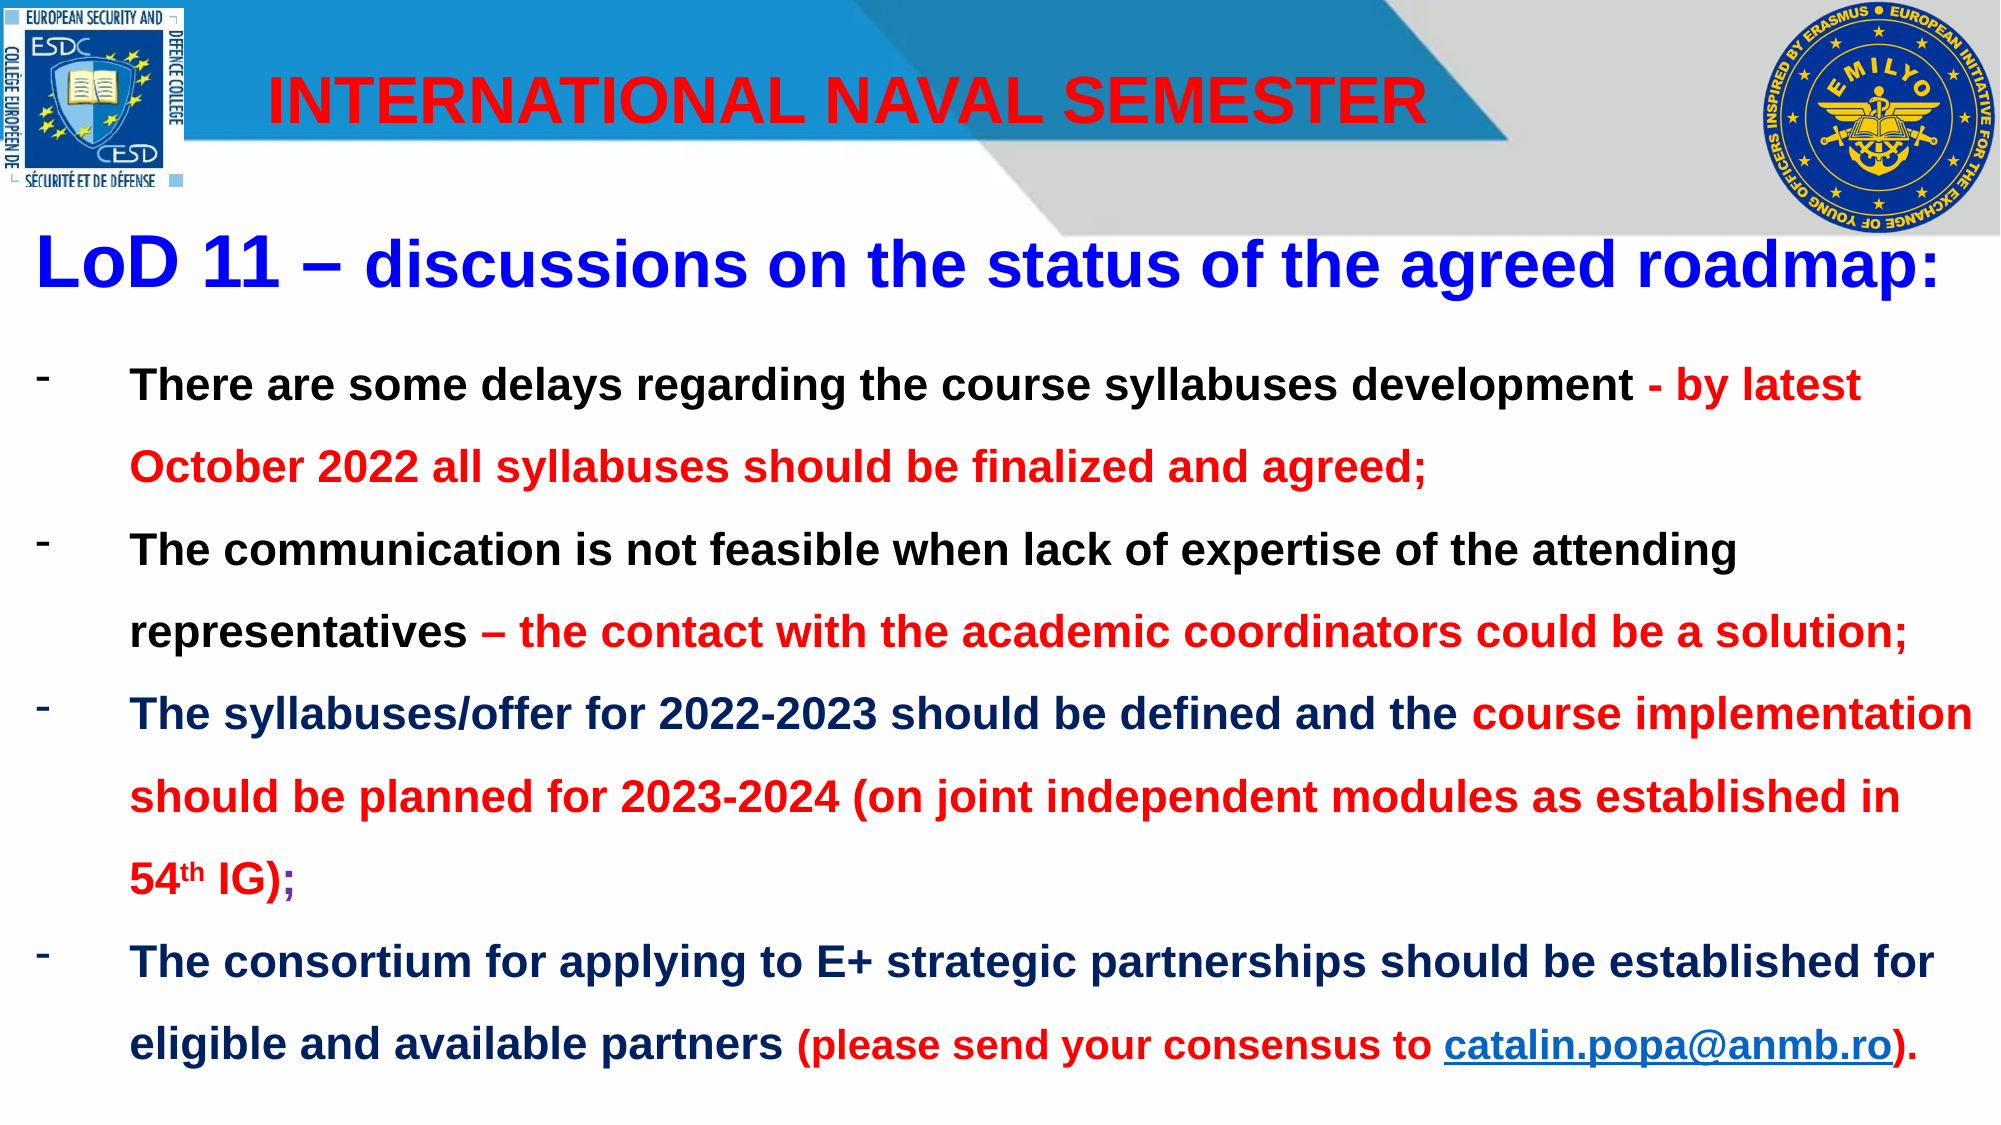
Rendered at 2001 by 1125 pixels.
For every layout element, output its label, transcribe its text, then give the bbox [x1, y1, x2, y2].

text_box LoD 11 – discussions on the status of the agreed roadmap: There are some delays regarding the course syllabuses development - by latest October 2022 all syllabuses should be finalized and agreed; The communication is not feasible when lack of expertise of the attending representatives – the contact with the academic coordinators could be a solution; The syllabuses/offer for 2022-2023 should be defined and the course implementation should be planned for 2023-2024 (on joint independent modules as established in 54th IG); The consortium for applying to E+ strategic partnerships should be established for eligible and available partners (please send your consensus to catalin.popa@anmb.ro). [20, 204, 1997, 1077]
text_box INTERNATIONAL NAVAL SEMESTER [184, 49, 1445, 145]
picture [0, 0, 2001, 1125]
